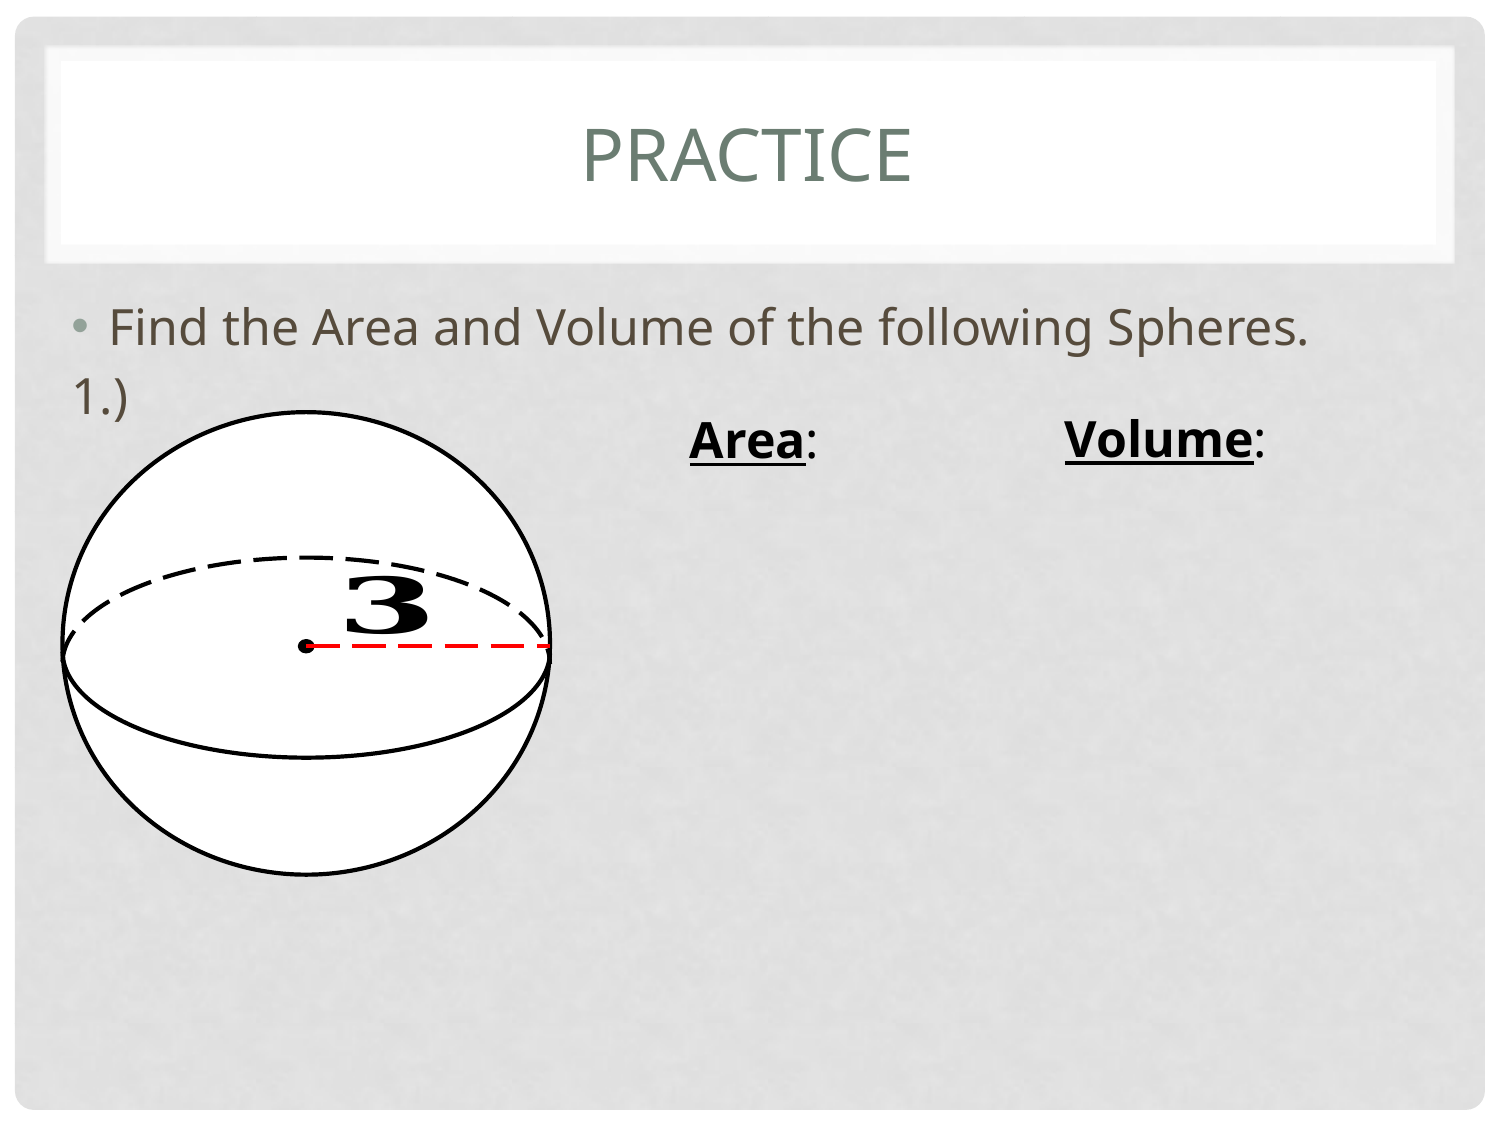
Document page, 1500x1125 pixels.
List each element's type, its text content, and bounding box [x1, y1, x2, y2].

list Find the Area and Volume of the following Spheres. 1.) [37, 287, 1463, 1063]
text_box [62, 411, 551, 875]
title Practice [69, 66, 1425, 238]
